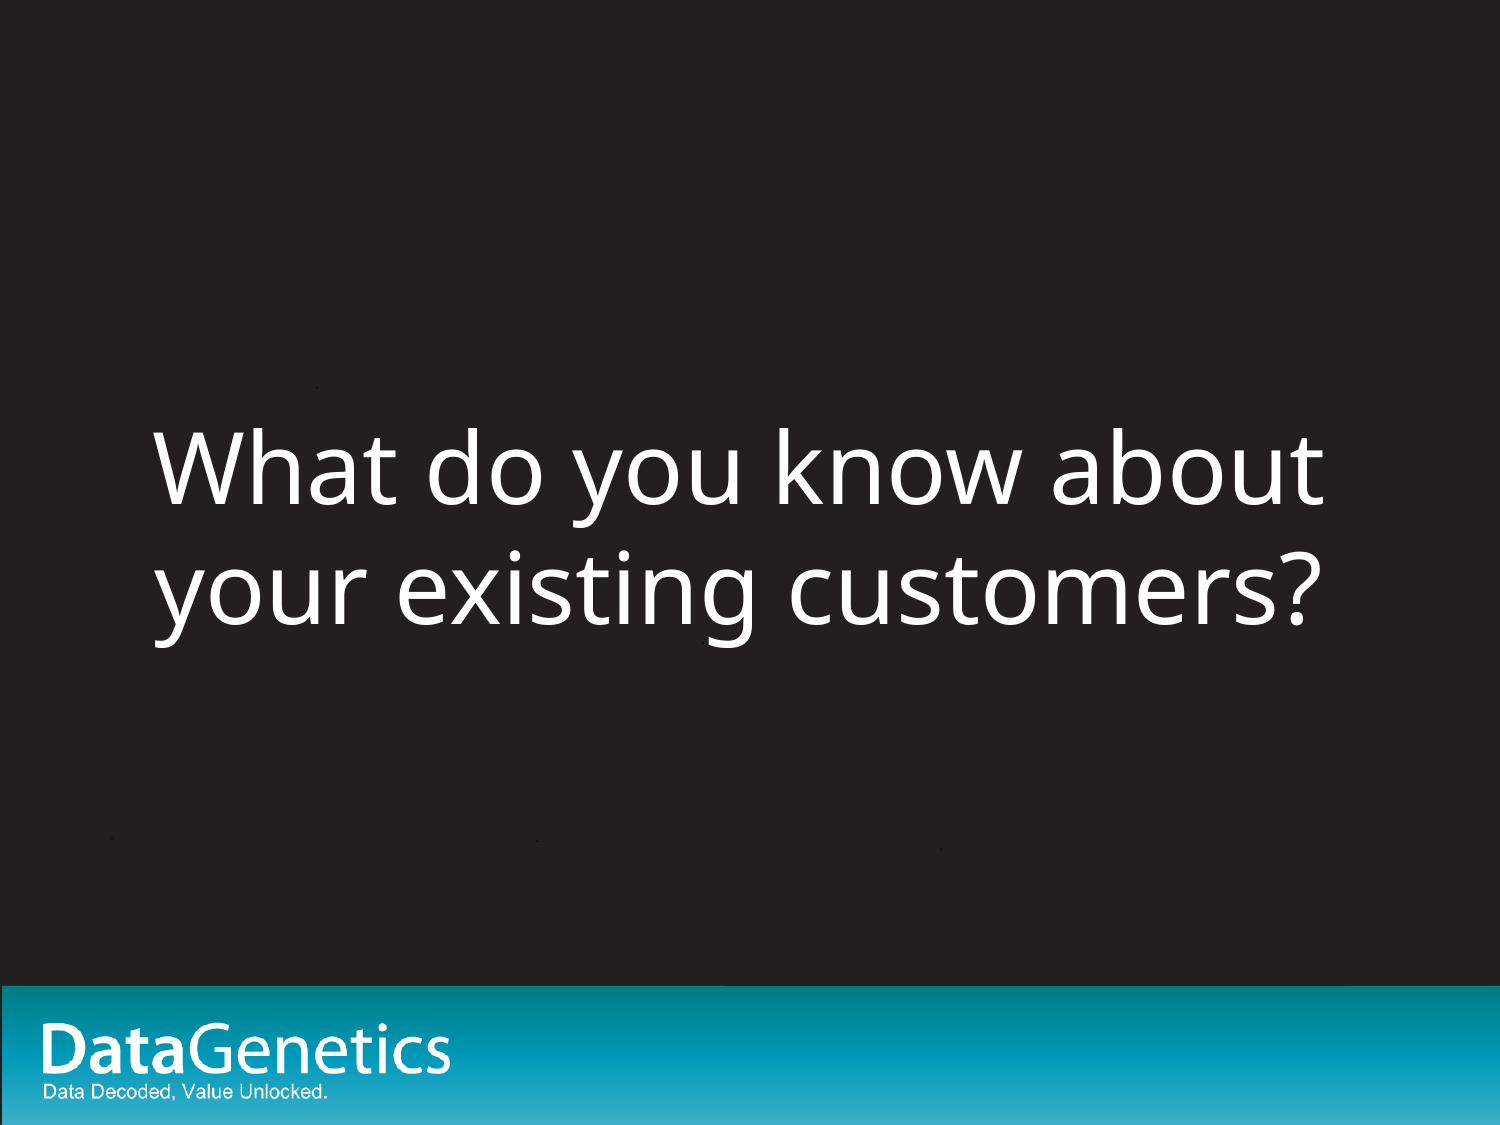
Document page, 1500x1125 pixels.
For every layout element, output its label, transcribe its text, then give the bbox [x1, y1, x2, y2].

picture [0, 0, 1500, 1125]
list What do you know about your existing customers? [101, 406, 1377, 653]
